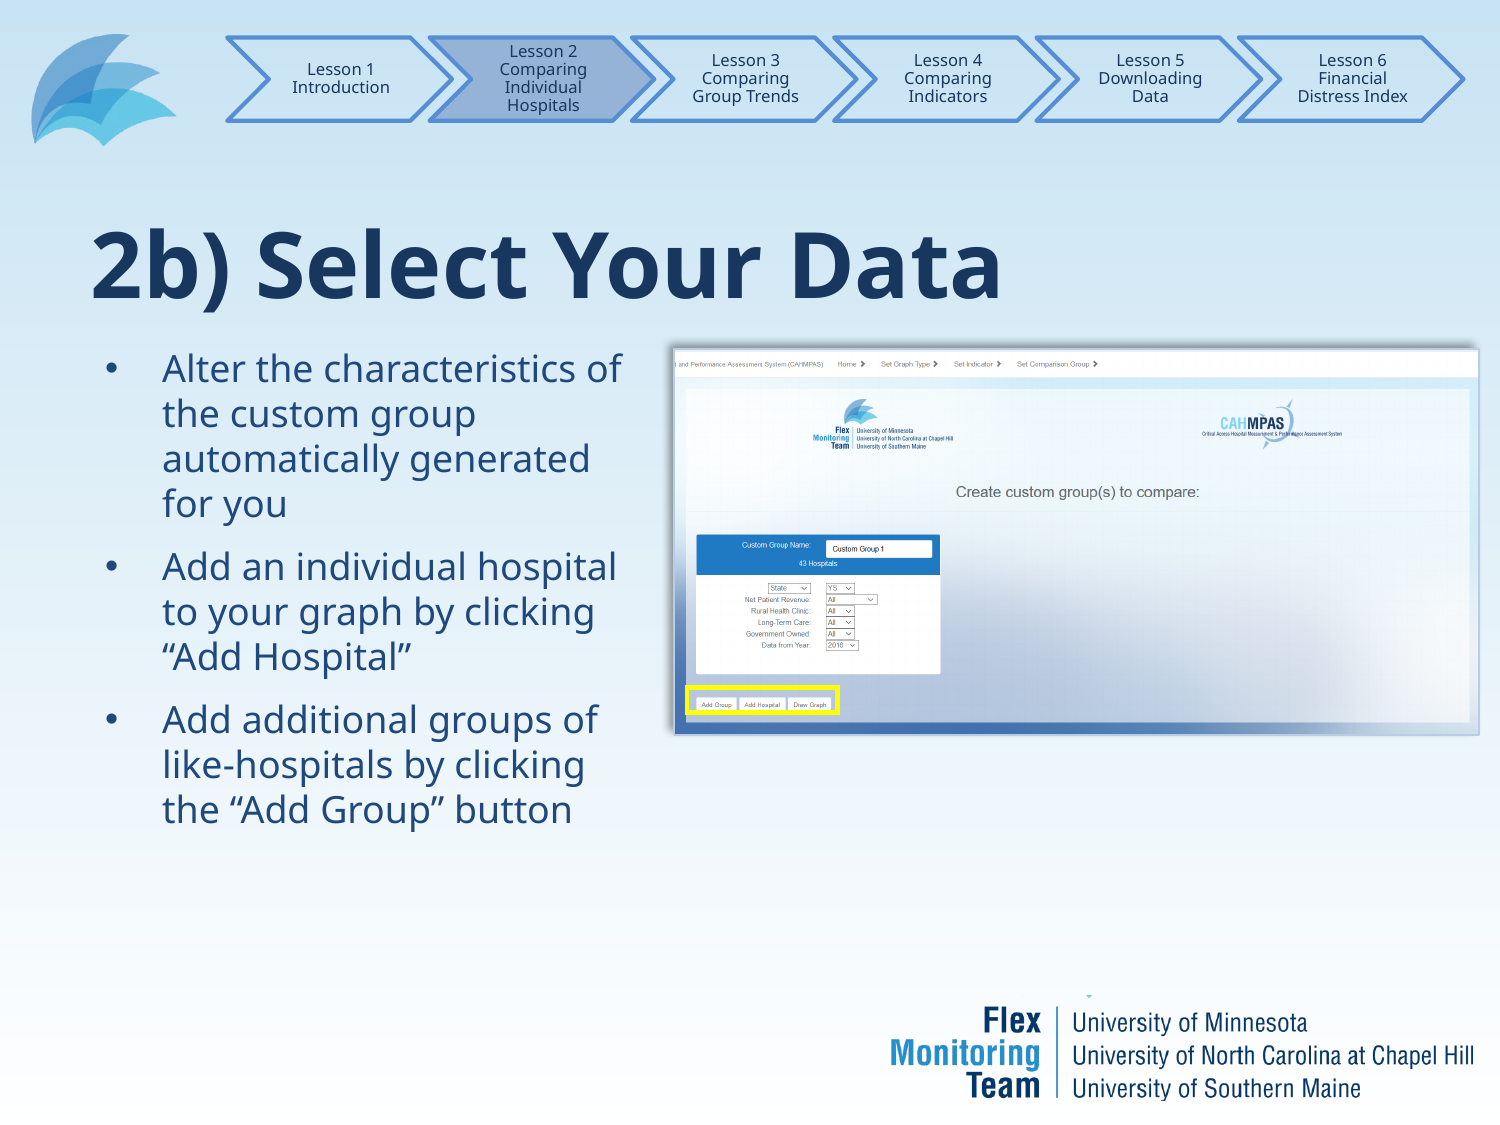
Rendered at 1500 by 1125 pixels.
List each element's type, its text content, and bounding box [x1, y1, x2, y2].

text_box 2b) Select Your Data [88, 205, 1411, 318]
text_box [226, 37, 1465, 122]
text_box Alter the characteristics of the custom group automatically generated for you Add an individual hospital to your graph by clicking “Add Hospital” Add additional groups of like-hospitals by clicking the “Add Group” button [88, 337, 663, 902]
picture [0, 0, 1500, 1125]
